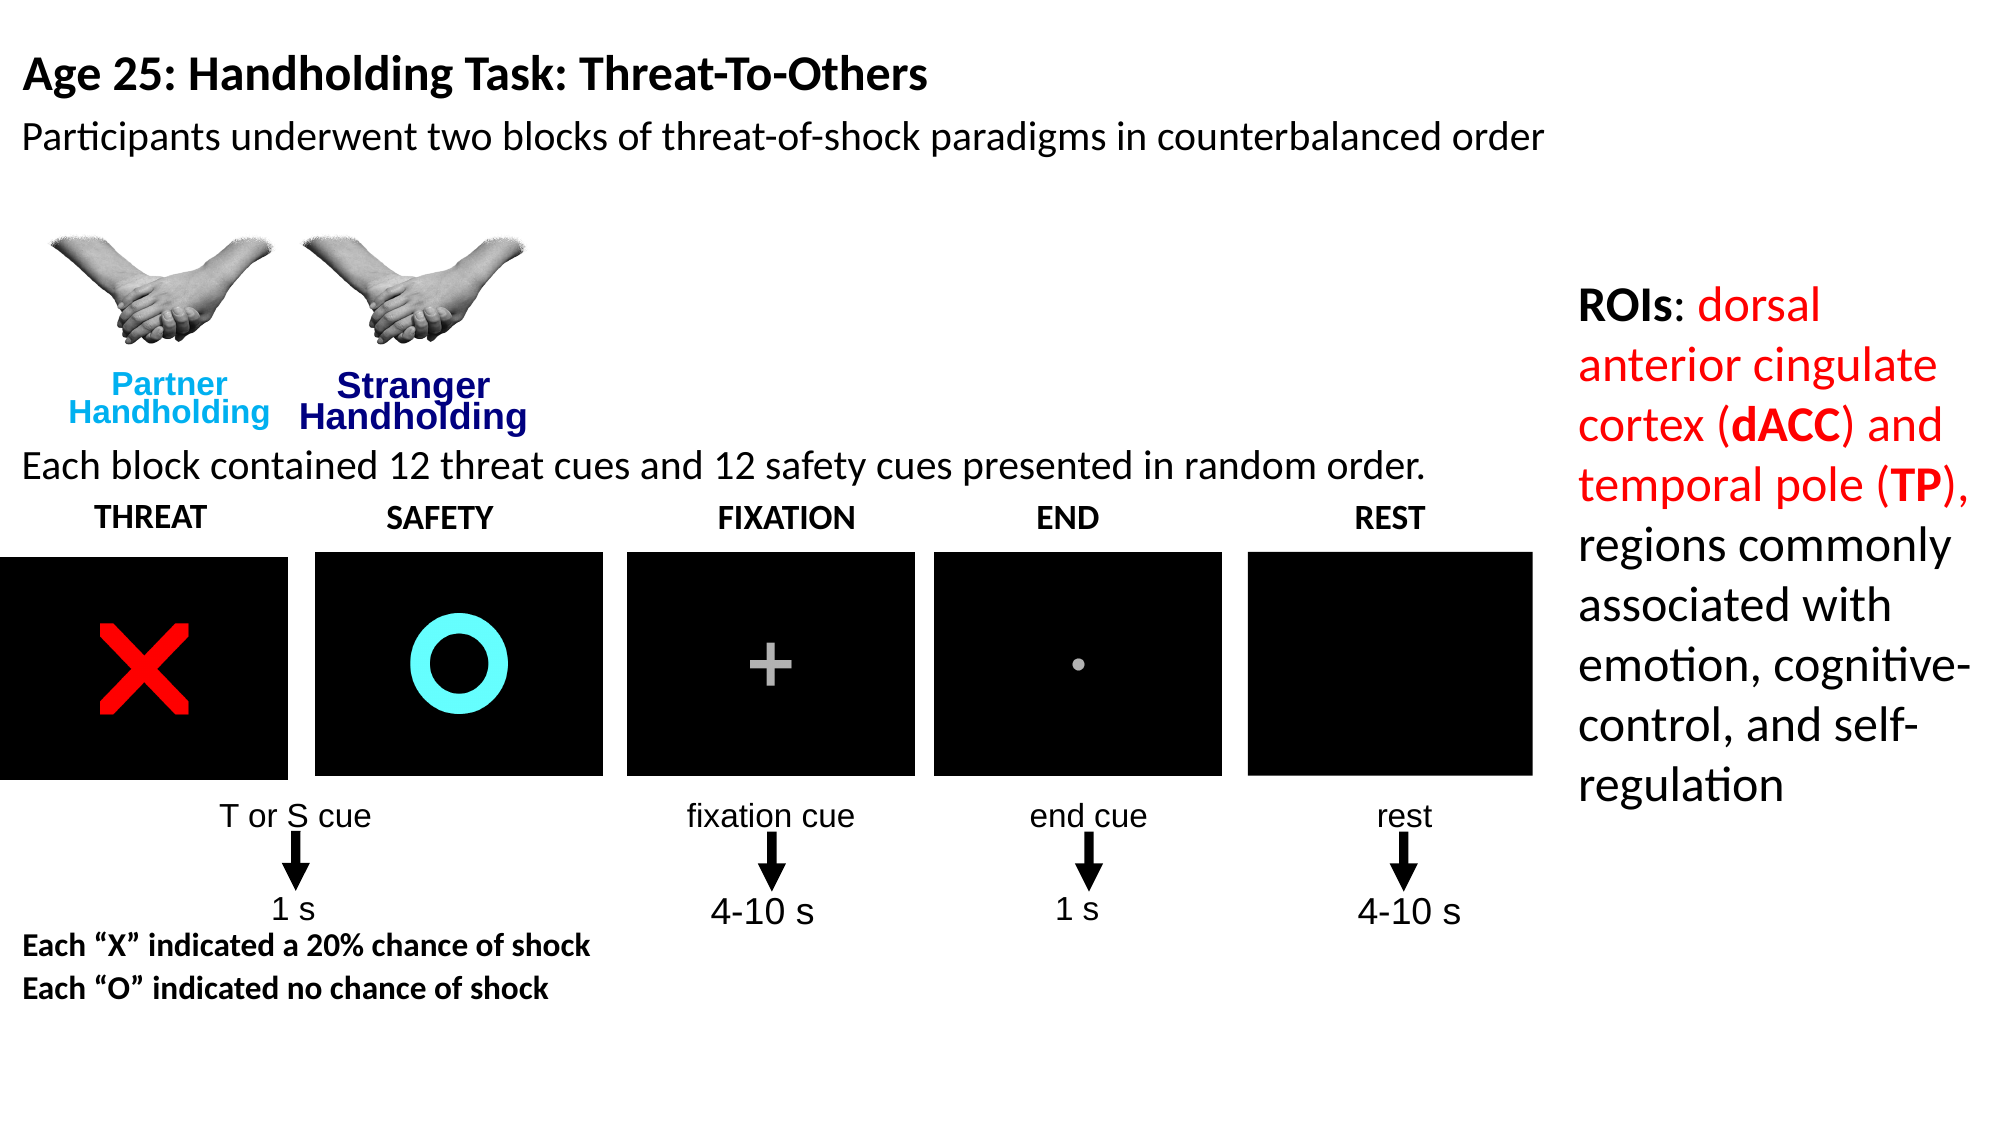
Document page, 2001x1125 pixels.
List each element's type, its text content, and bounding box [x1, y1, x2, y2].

text_box Each “X” indicated a 20% chance of shock [0, 916, 1694, 958]
text_box Each “O” indicated no chance of shock [0, 958, 1694, 1014]
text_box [0, 486, 1533, 936]
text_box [47, 232, 544, 428]
text_box Age 25: Handholding Task: Threat-To-Others [7, 0, 1733, 183]
list Participants underwent two blocks of threat-of-shock paradigms in counterbalanced order Each block contained 12 threat cues and 12 safety cues presented in random order. [6, 107, 1732, 821]
text_box ROIs: dorsal anterior cingulate cortex (dACC) and temporal pole (TP), regions commonly associated with emotion, cognitive-control, and self-regulation [1563, 264, 2000, 819]
